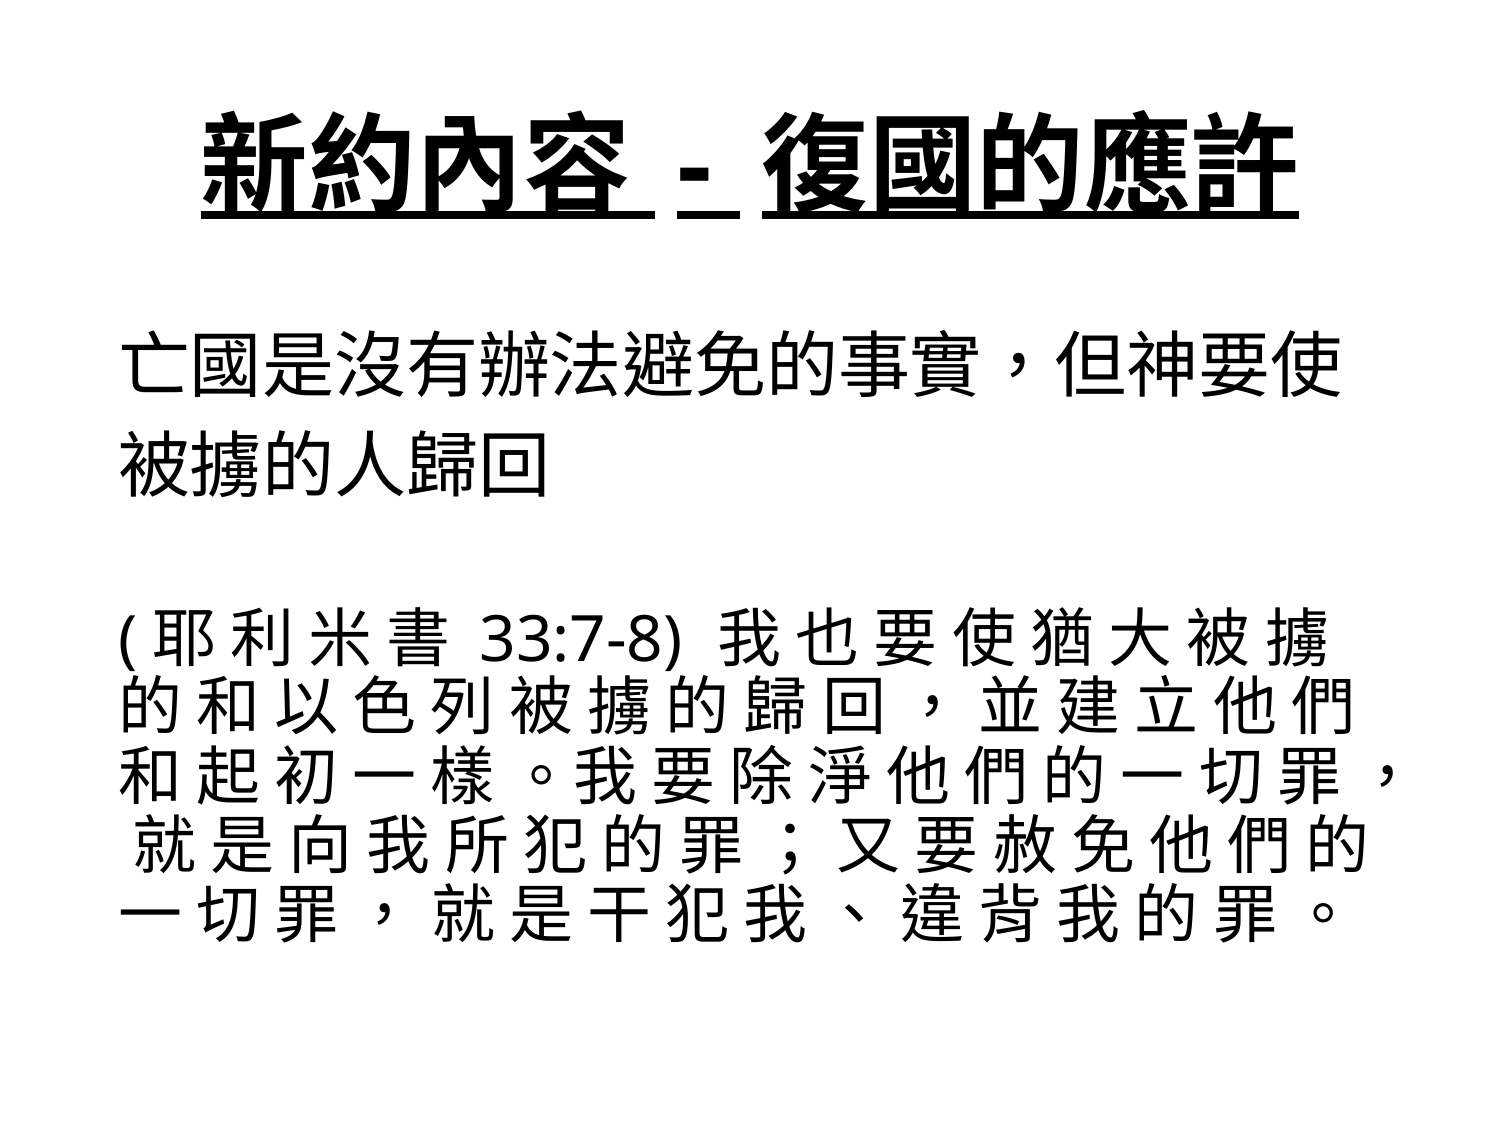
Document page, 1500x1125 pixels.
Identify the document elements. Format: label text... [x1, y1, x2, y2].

title 新約內容 - 復國的應許 [103, 59, 1397, 278]
list 亡國是沒有辦法避免的事實，但神要使被擄的人歸回 (耶 利 米 書 33:7-8) 我 也 要 使 猶 大 被 擄 的 和 以 色 列 被 擄 的 歸 回 ， 並 建 立 他 們 和 起 初 一 樣 。我 要 除 淨 他 們 的 一 切 罪 ， 就 是 向 我 所 犯 的 罪 ； 又 要 赦 免 他 們 的 一 切 罪 ， 就 是 干 犯 我 、 違 背 我 的 罪 。 [103, 299, 1397, 1014]
